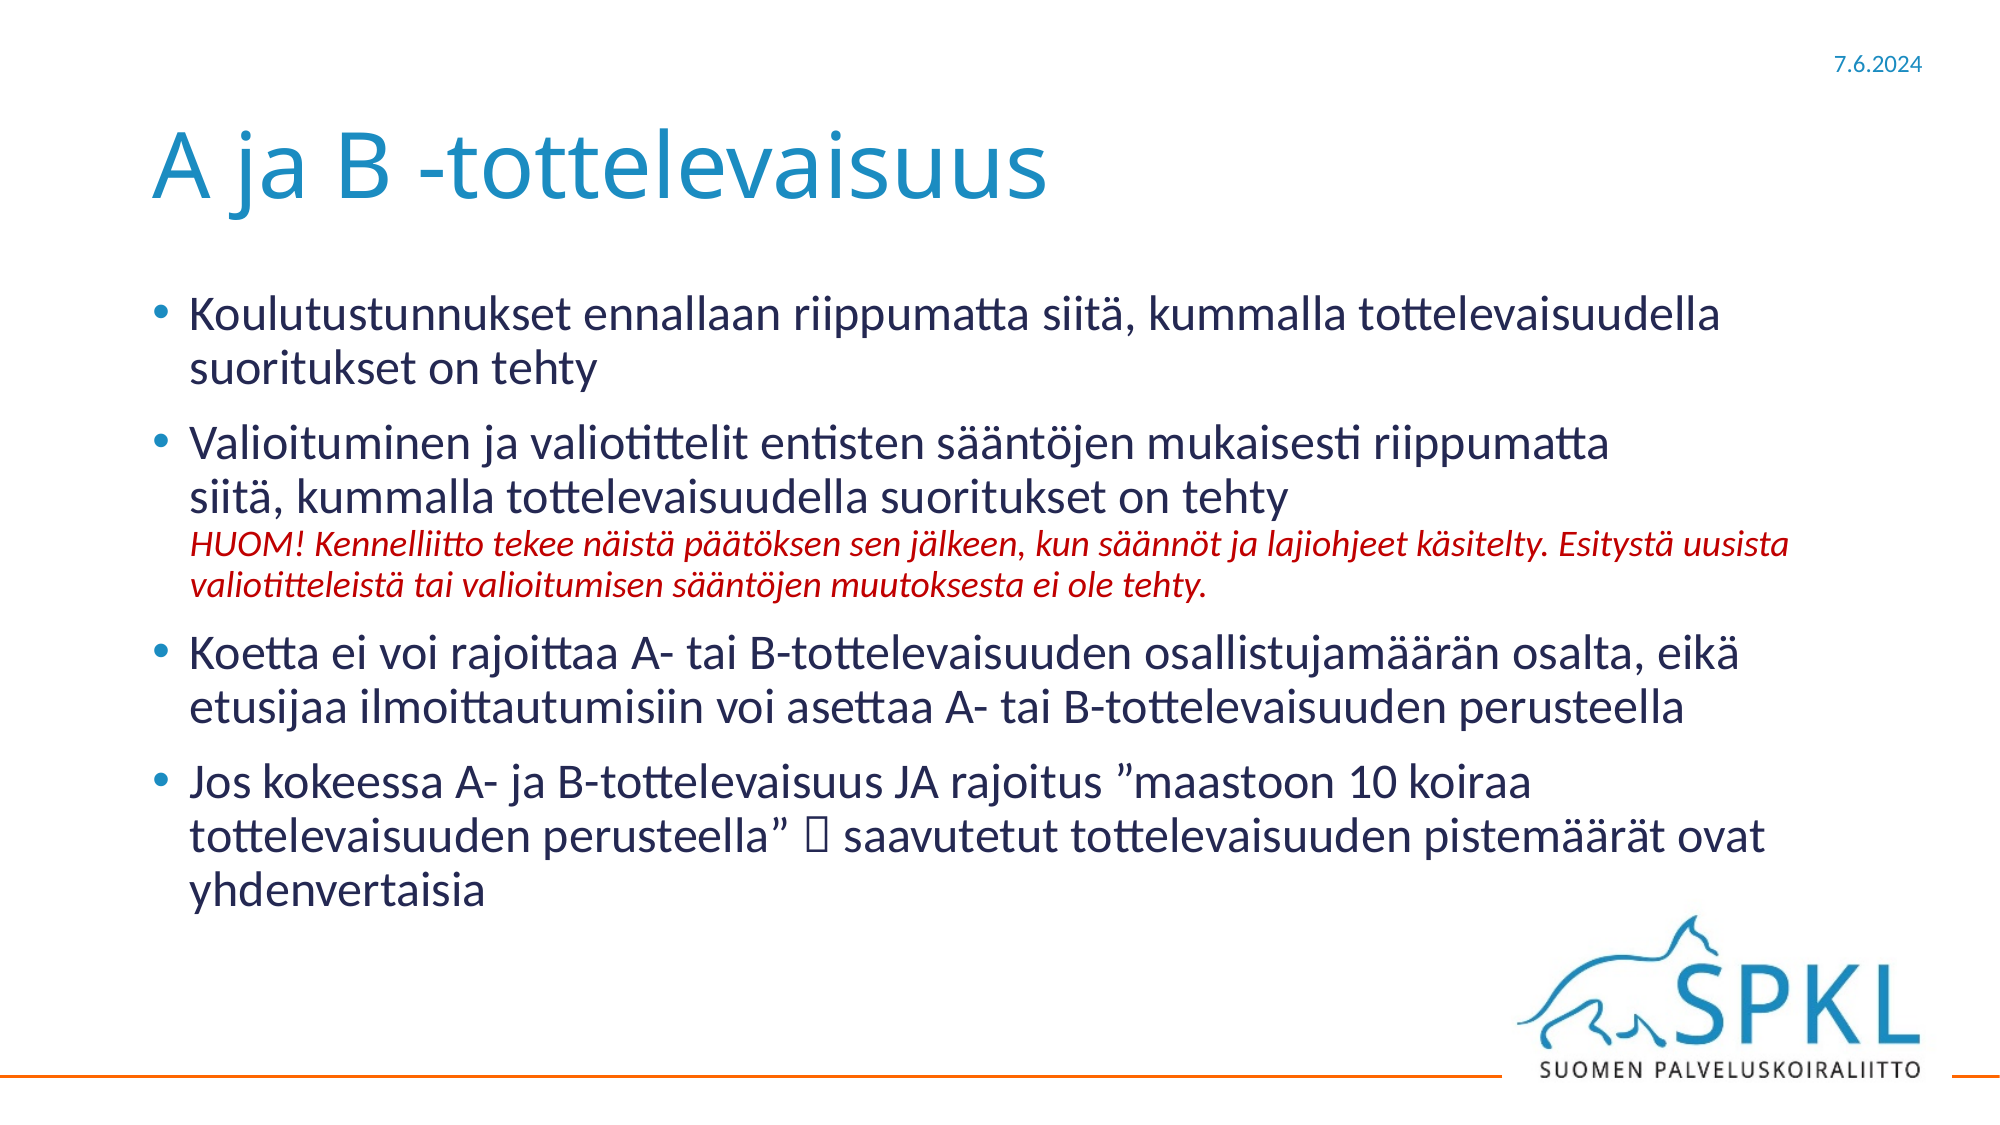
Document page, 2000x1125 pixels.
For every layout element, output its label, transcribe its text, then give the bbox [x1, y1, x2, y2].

picture [1492, 861, 1956, 1125]
list Koulutustunnukset ennallaan riippumatta siitä, kummalla tottelevaisuudella suoritukset on tehty Valioituminen ja valiotittelit entisten sääntöjen mukaisesti riippumatta siitä, kummalla tottelevaisuudella suoritukset on tehty HUOM! Kennelliitto tekee näistä päätöksen sen jälkeen, kun säännöt ja lajiohjeet käsitelty. Esitystä uusista valiotitteleistä tai valioitumisen sääntöjen muutoksesta ei ole tehty. Koetta ei voi rajoittaa A- tai B-tottelevaisuuden osallistujamäärän osalta, eikä etusijaa ilmoittautumisiin voi asettaa A- tai B-tottelevaisuuden perusteella Jos kokeessa A- ja B-tottelevaisuus JA rajoitus ”maastoon 10 koiraa tottelevaisuuden perusteella”  saavutetut tottelevaisuuden pistemäärät ovat yhdenvertaisia [137, 280, 1863, 994]
title A ja B -tottelevaisuus [137, 59, 1863, 278]
